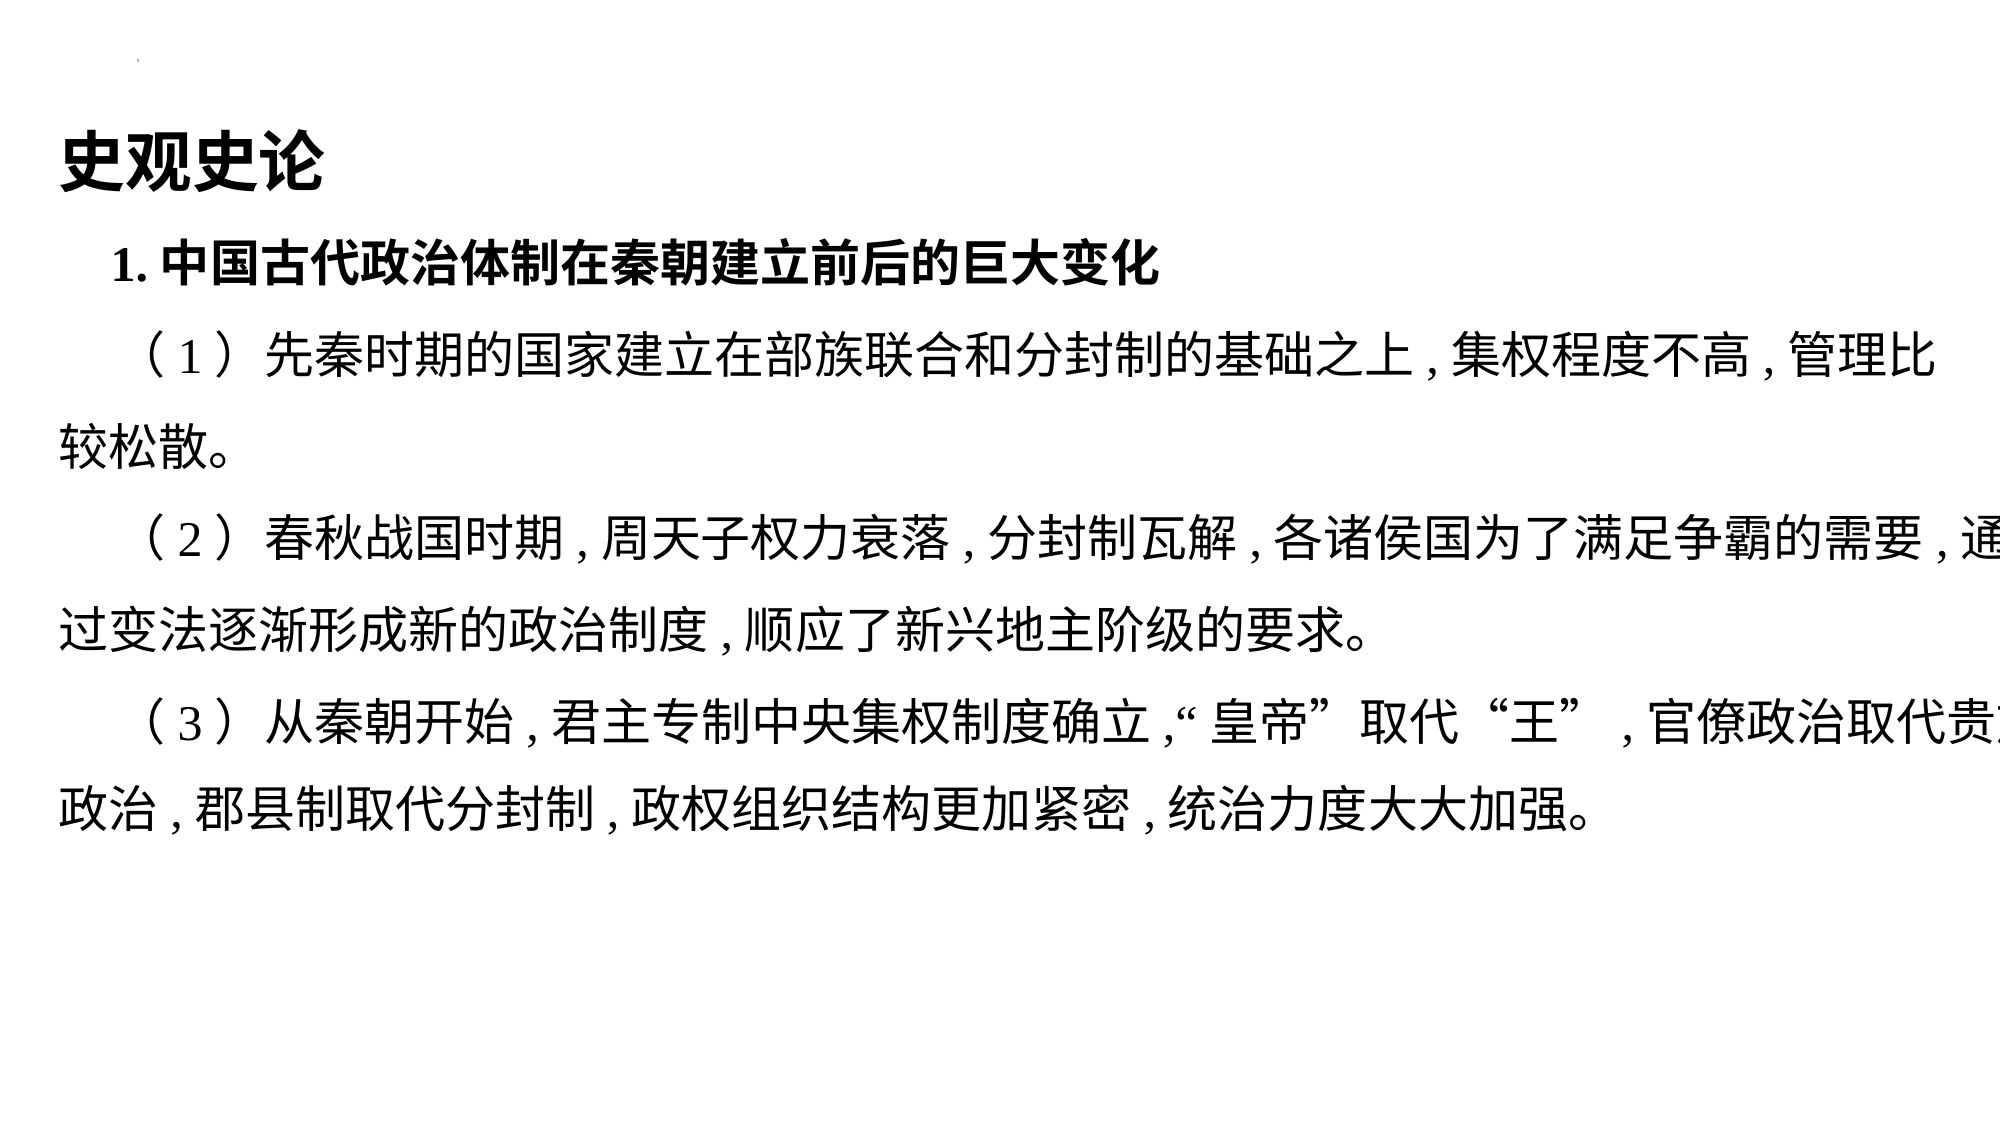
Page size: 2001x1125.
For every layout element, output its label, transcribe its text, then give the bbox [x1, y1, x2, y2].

text_box 1.中国古代政治体制在秦朝建立前后的巨大变化 （1）先秦时期的国家建立在部族联合和分封制的基础之上,集权程度不高,管理比 较松散。 （2）春秋战国时期,周天子权力衰落,分封制瓦解,各诸侯国为了满足争霸的需要,通 过变法逐渐形成新的政治制度,顺应了新兴地主阶级的要求。 （3）从秦朝开始,君主专制中央集权制度确立,“皇帝”取代“王”,官僚政治取代贵族 政治,郡县制取代分封制,政权组织结构更加紧密,统治力度大大加强。 [58, 200, 1941, 829]
text_box 史观史论 [58, 82, 1941, 200]
